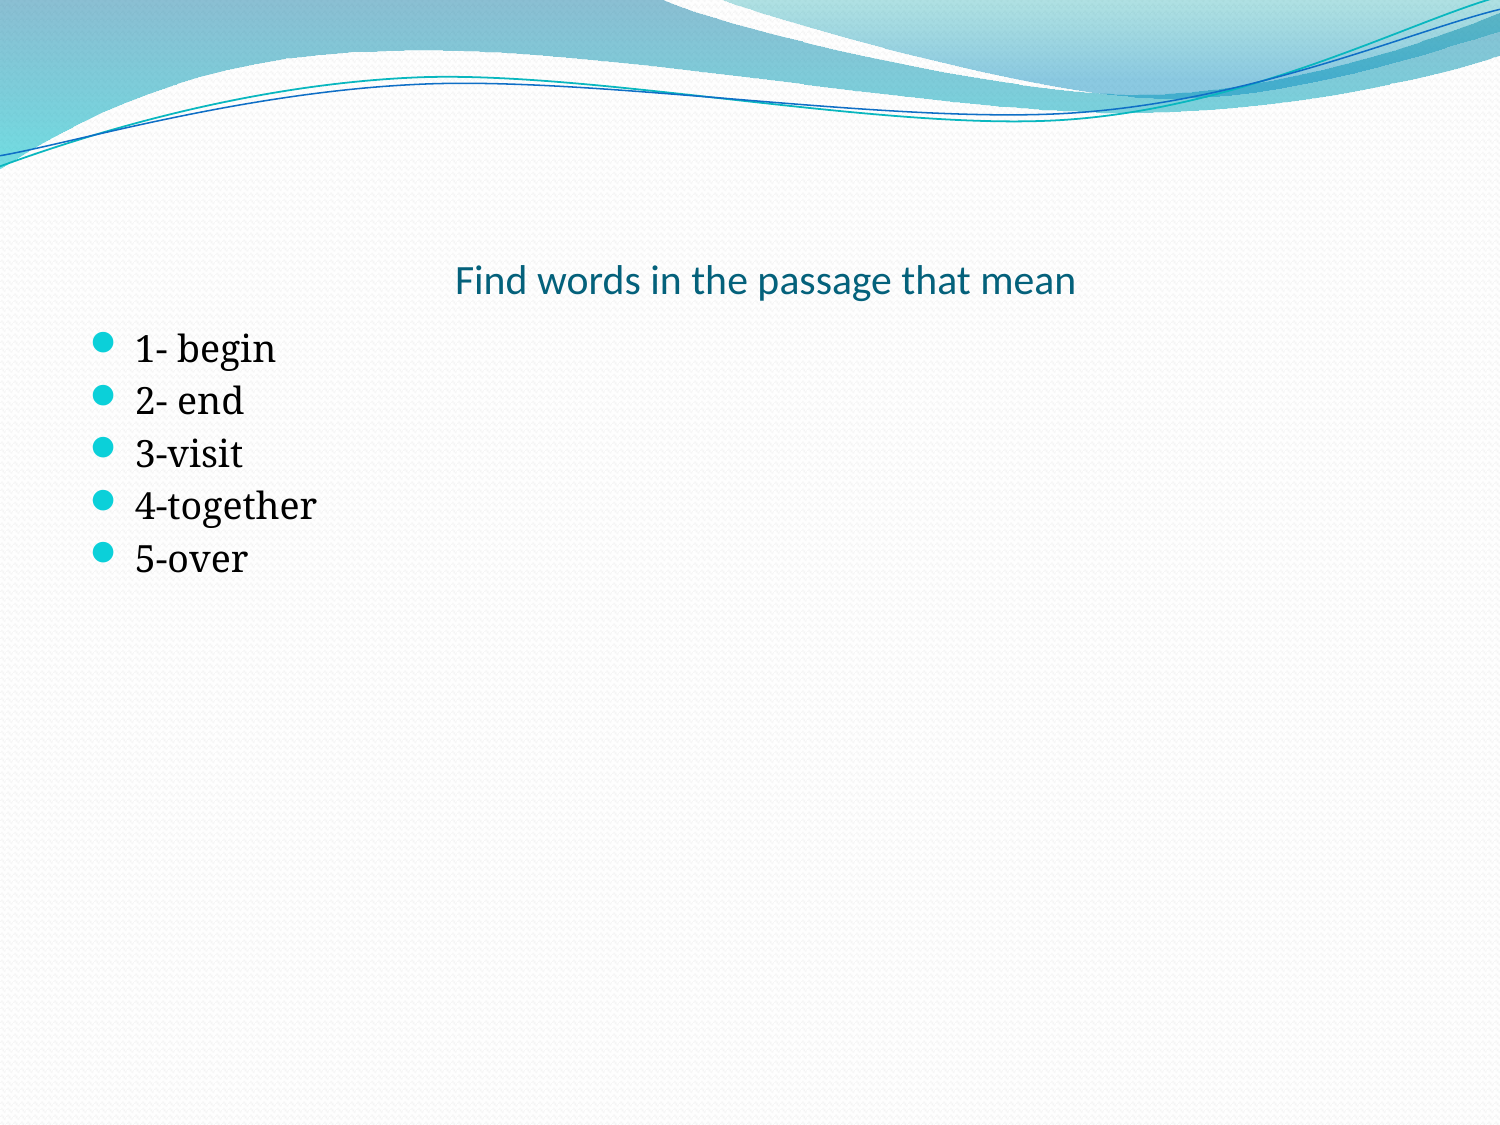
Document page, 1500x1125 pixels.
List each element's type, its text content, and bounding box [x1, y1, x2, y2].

list 1- begin 2- end 3-visit 4-together 5-over [75, 317, 1425, 638]
title Find words in the passage that mean [75, 115, 1425, 303]
